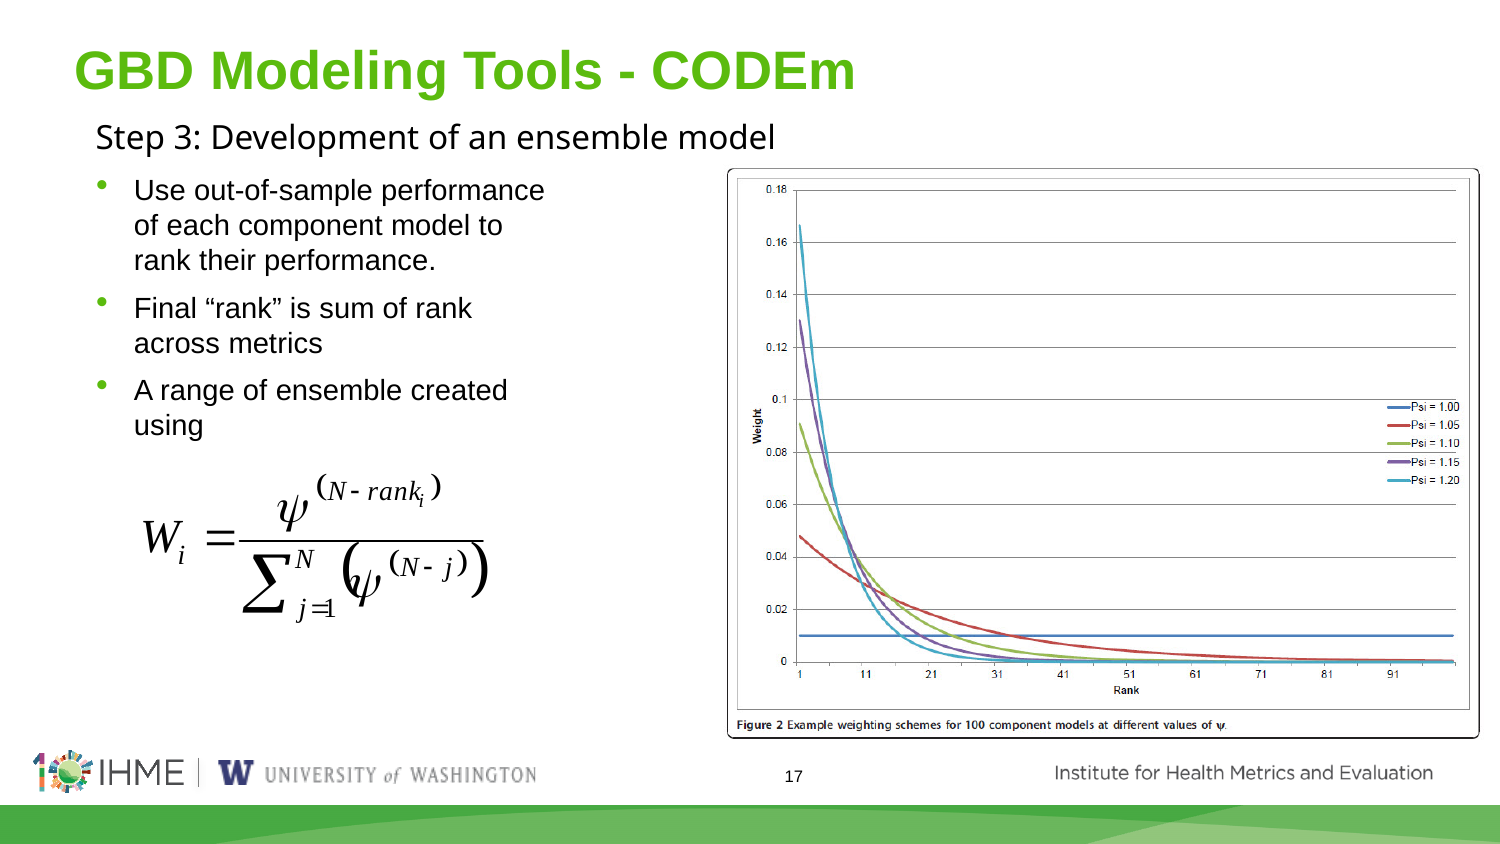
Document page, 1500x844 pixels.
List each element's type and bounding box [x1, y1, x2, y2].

text_box [80, 108, 1437, 164]
title [59, 27, 1404, 109]
list [80, 164, 576, 791]
slide_number [768, 758, 820, 794]
picture [31, 748, 184, 794]
picture [0, 805, 1500, 844]
picture [136, 468, 490, 631]
picture [1049, 759, 1437, 784]
picture [723, 163, 1488, 745]
